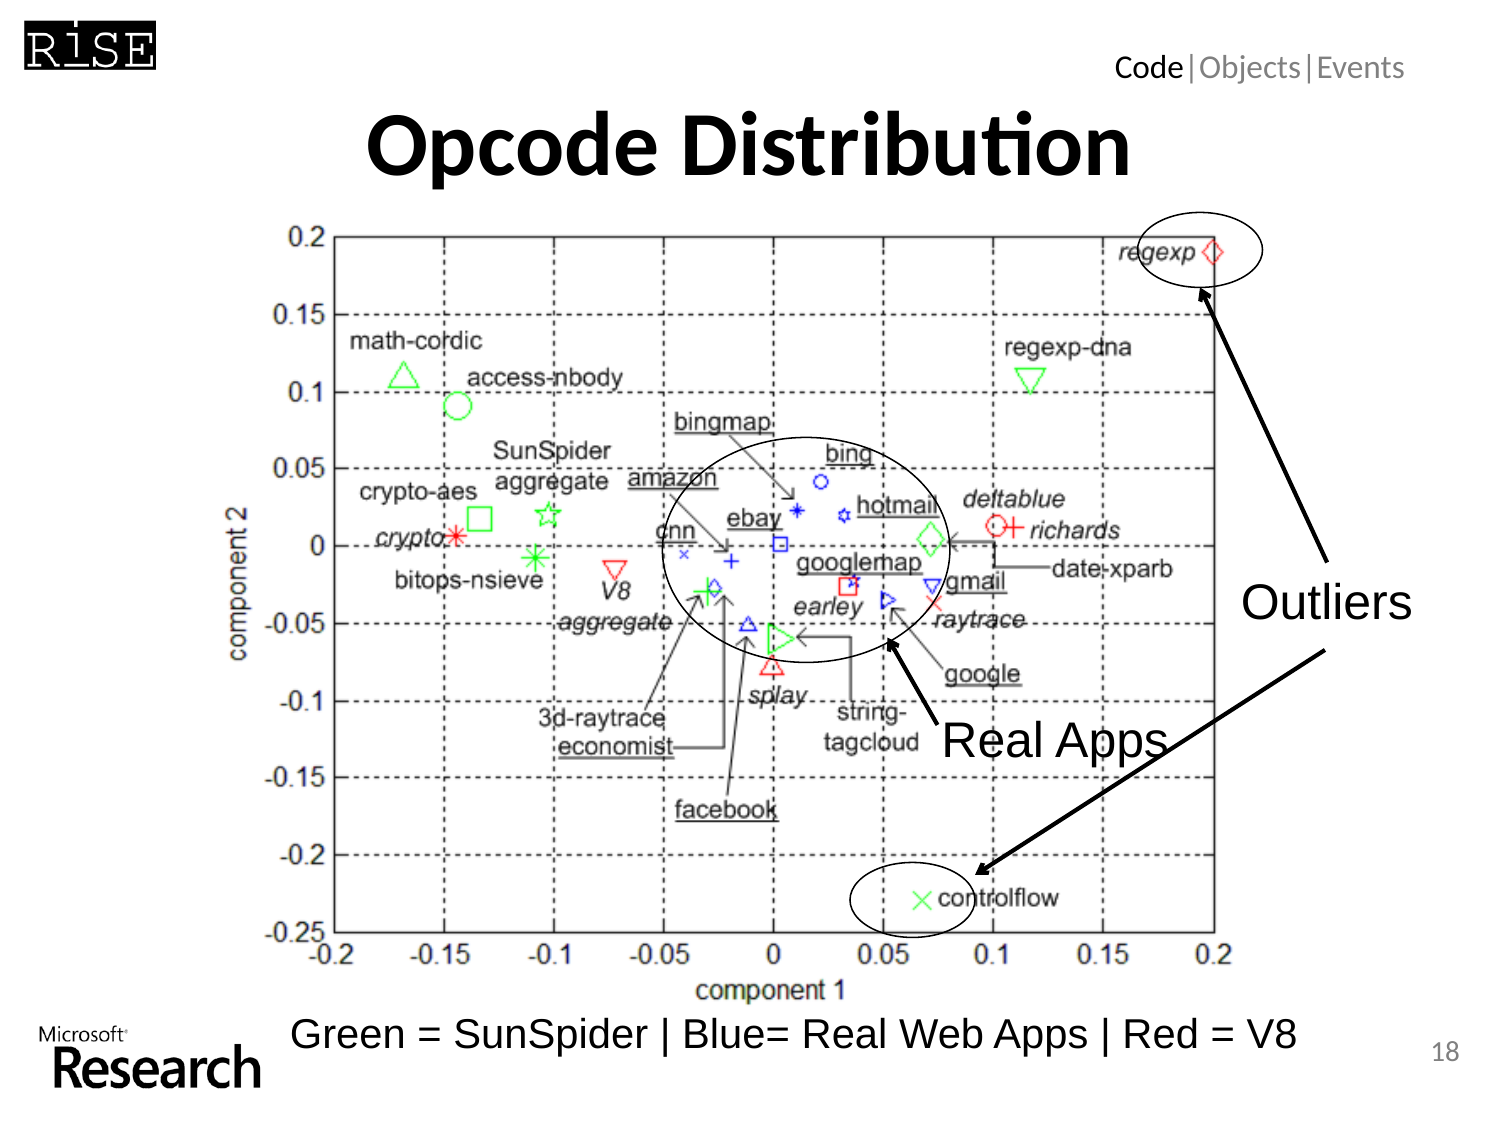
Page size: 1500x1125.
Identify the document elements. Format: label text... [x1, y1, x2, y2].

picture [24, 20, 156, 70]
text_box Outliers [1326, 562, 1429, 638]
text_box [1125, 361, 1402, 489]
slide_number 18 [1124, 1024, 1476, 1103]
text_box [868, 656, 957, 707]
text_box Code|Objects|Events [1099, 37, 1475, 93]
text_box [974, 649, 1326, 876]
title Opcode Distribution [74, 44, 1426, 233]
picture [37, 174, 1322, 1090]
text_box Green = SunSpider | Blue= Real Web Apps | Red = V8 [274, 999, 1338, 1065]
